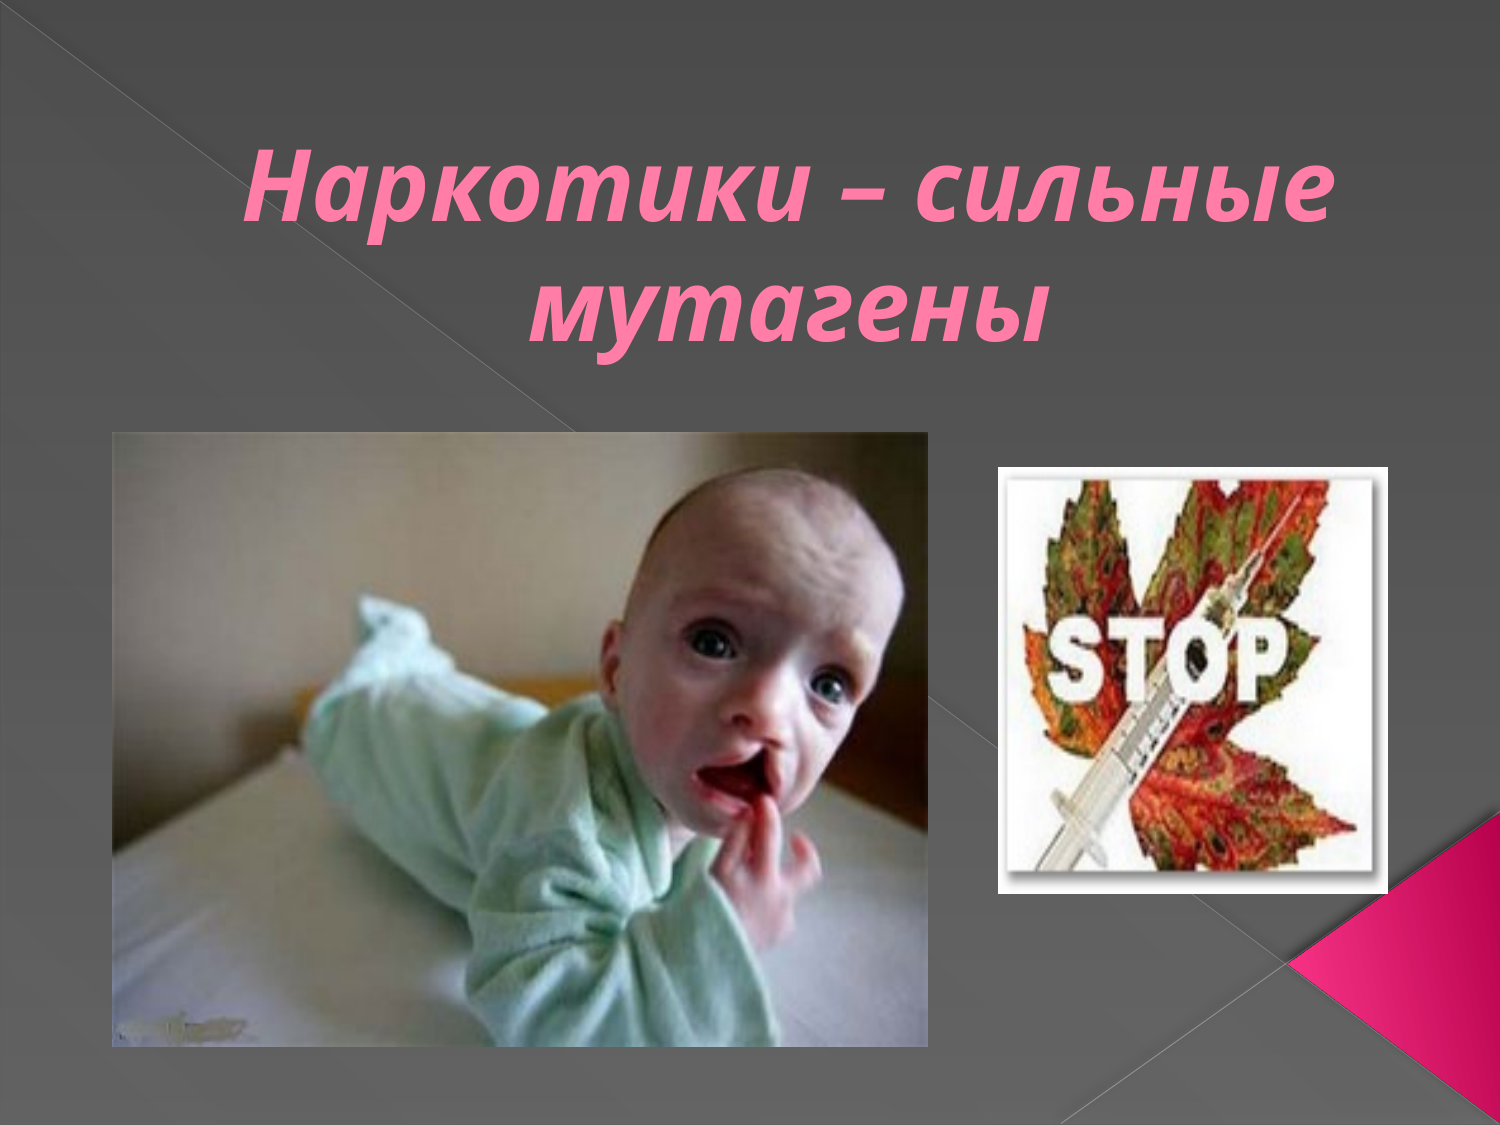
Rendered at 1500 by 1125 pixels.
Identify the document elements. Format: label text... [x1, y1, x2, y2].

picture [111, 432, 928, 1048]
picture [997, 467, 1389, 894]
title Наркотики – сильные мутагены [88, 127, 1412, 369]
